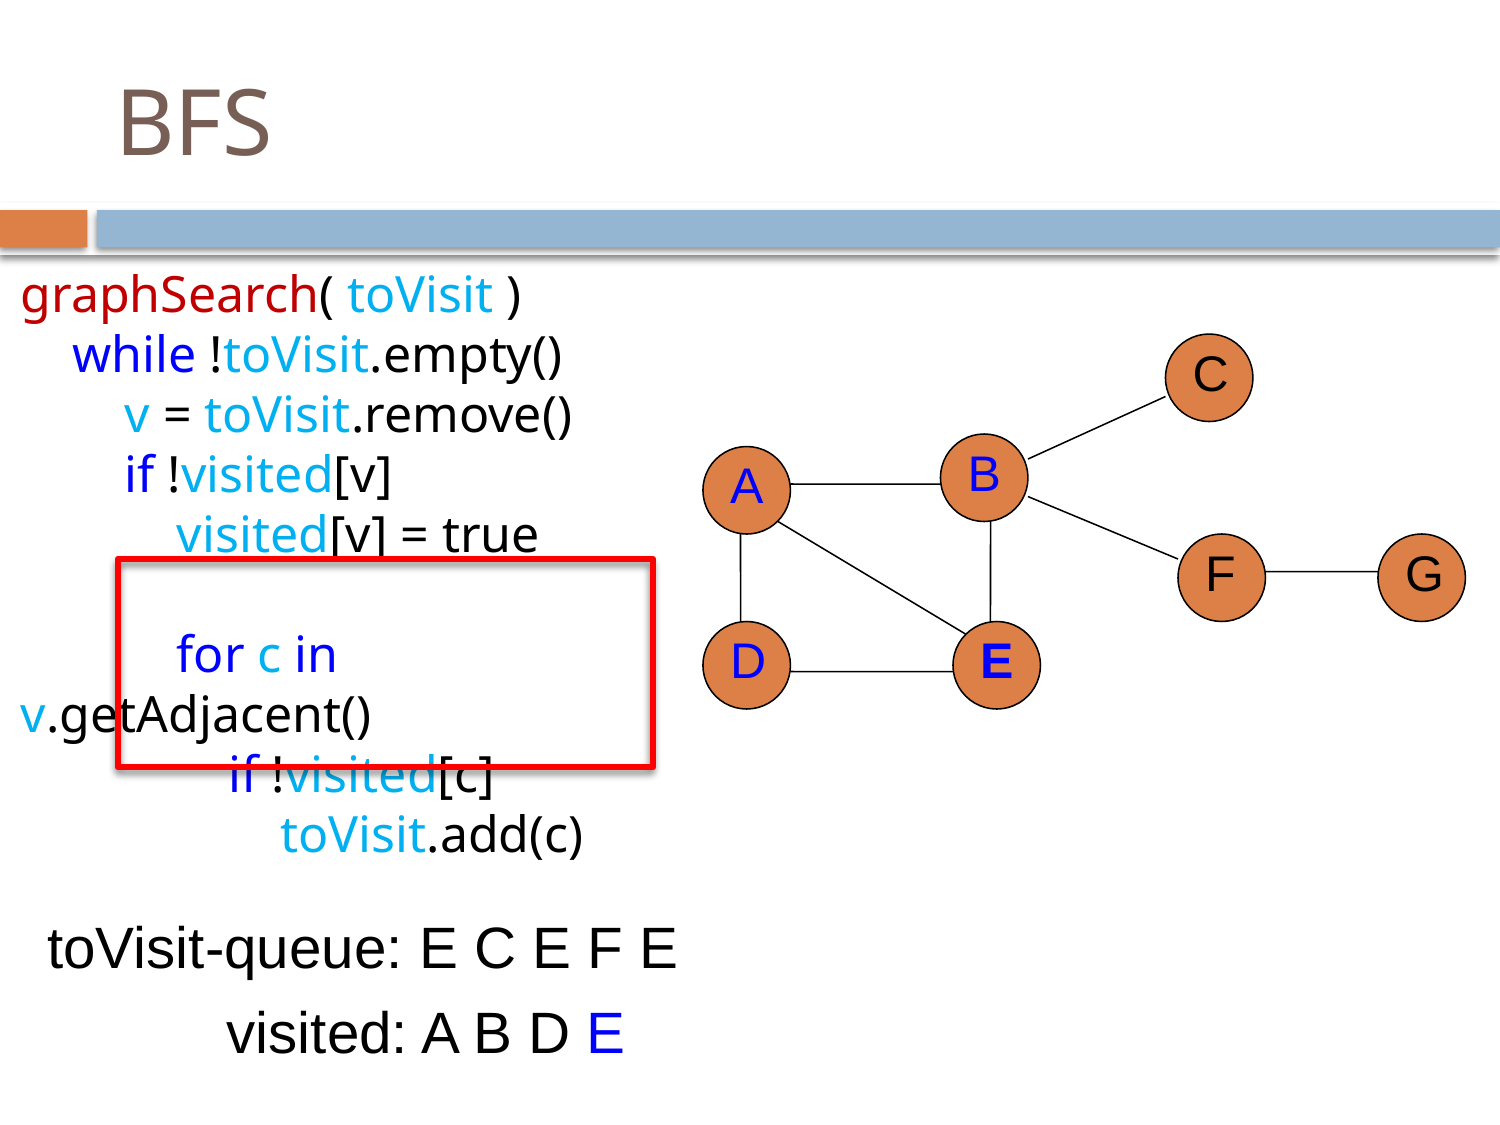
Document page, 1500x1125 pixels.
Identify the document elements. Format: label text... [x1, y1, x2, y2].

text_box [940, 433, 1029, 522]
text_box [1377, 533, 1466, 622]
text_box [117, 558, 654, 768]
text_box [952, 621, 1041, 710]
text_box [1165, 333, 1254, 422]
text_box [702, 446, 791, 535]
title BFS [100, 37, 1438, 200]
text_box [702, 621, 791, 710]
text_box visited: A B D E [211, 987, 737, 1073]
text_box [1177, 533, 1266, 622]
text_box graphSearch( toVisit ) while !toVisit.empty() v = toVisit.remove() if !visited[v] visited[v] = true for c in v.getAdjacent() if !visited[c] toVisit.add(c) [5, 254, 653, 870]
text_box toVisit-queue: E C E F E [32, 902, 1071, 988]
